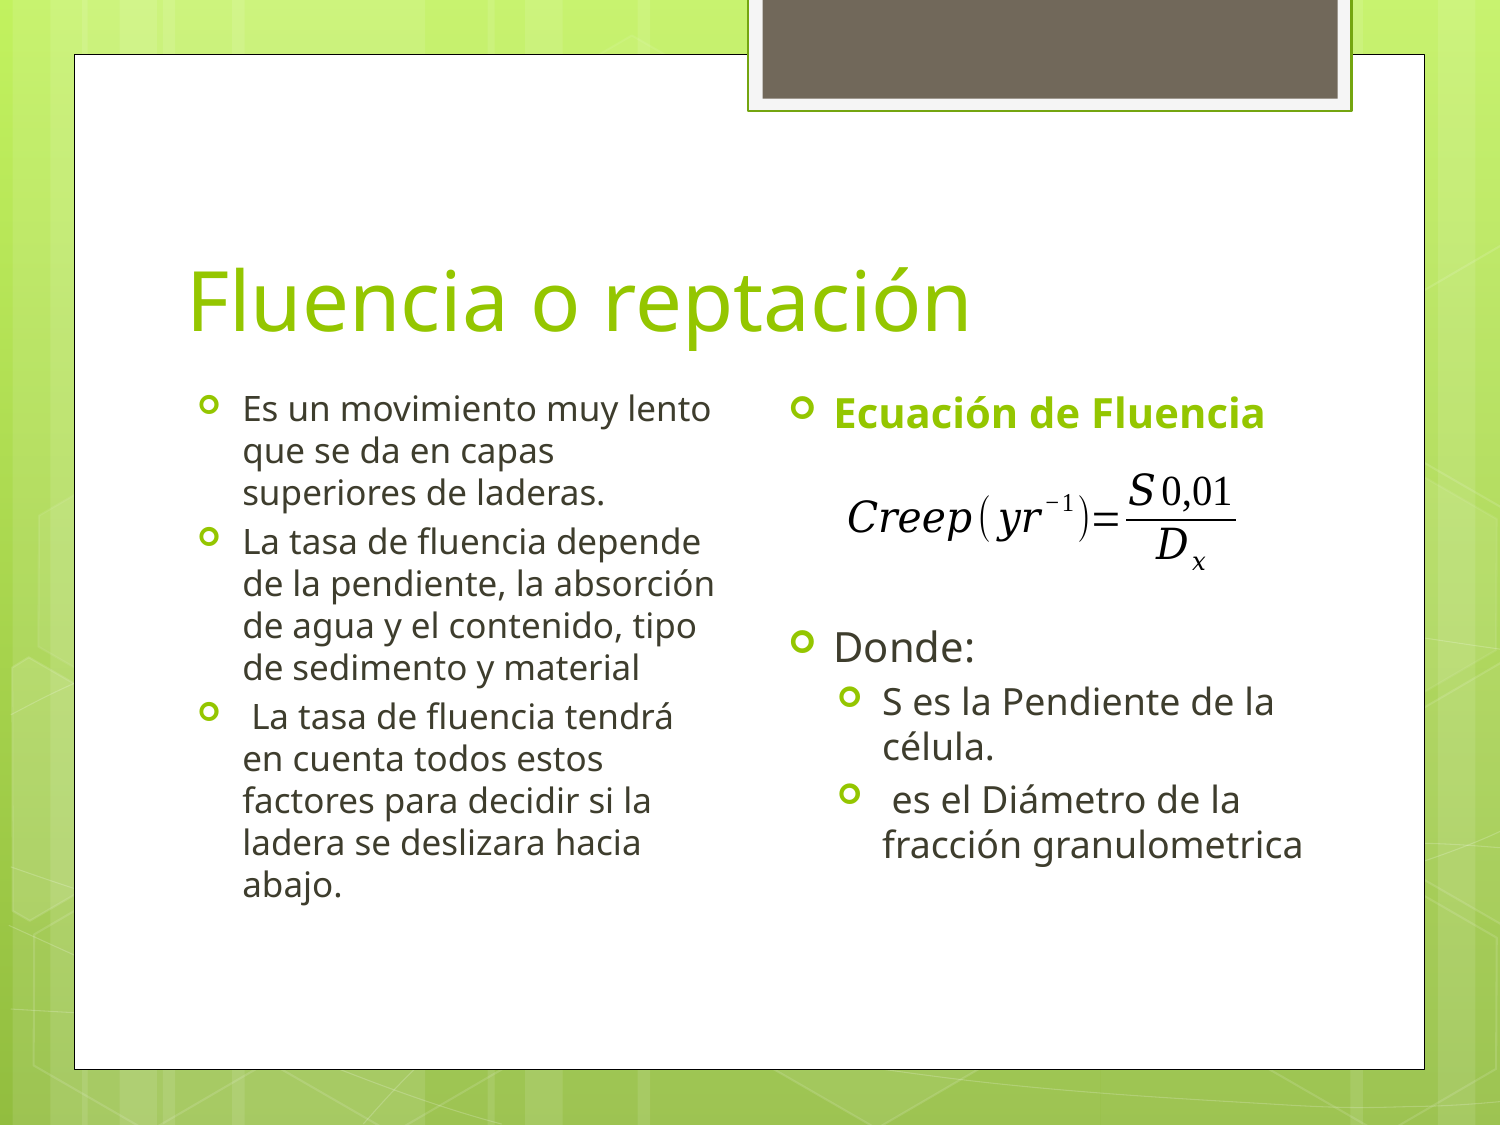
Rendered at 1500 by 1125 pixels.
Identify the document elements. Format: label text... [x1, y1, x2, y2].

title Fluencia o reptación [171, 168, 1324, 357]
list Es un movimiento muy lento que se da en capas superiores de laderas. La tasa de fluencia depende de la pendiente, la absorción de agua y el contenido, tipo de sedimento y material La tasa de fluencia tendrá en cuenta todos estos factores para decidir si la ladera se deslizara hacia abajo. [171, 379, 732, 953]
